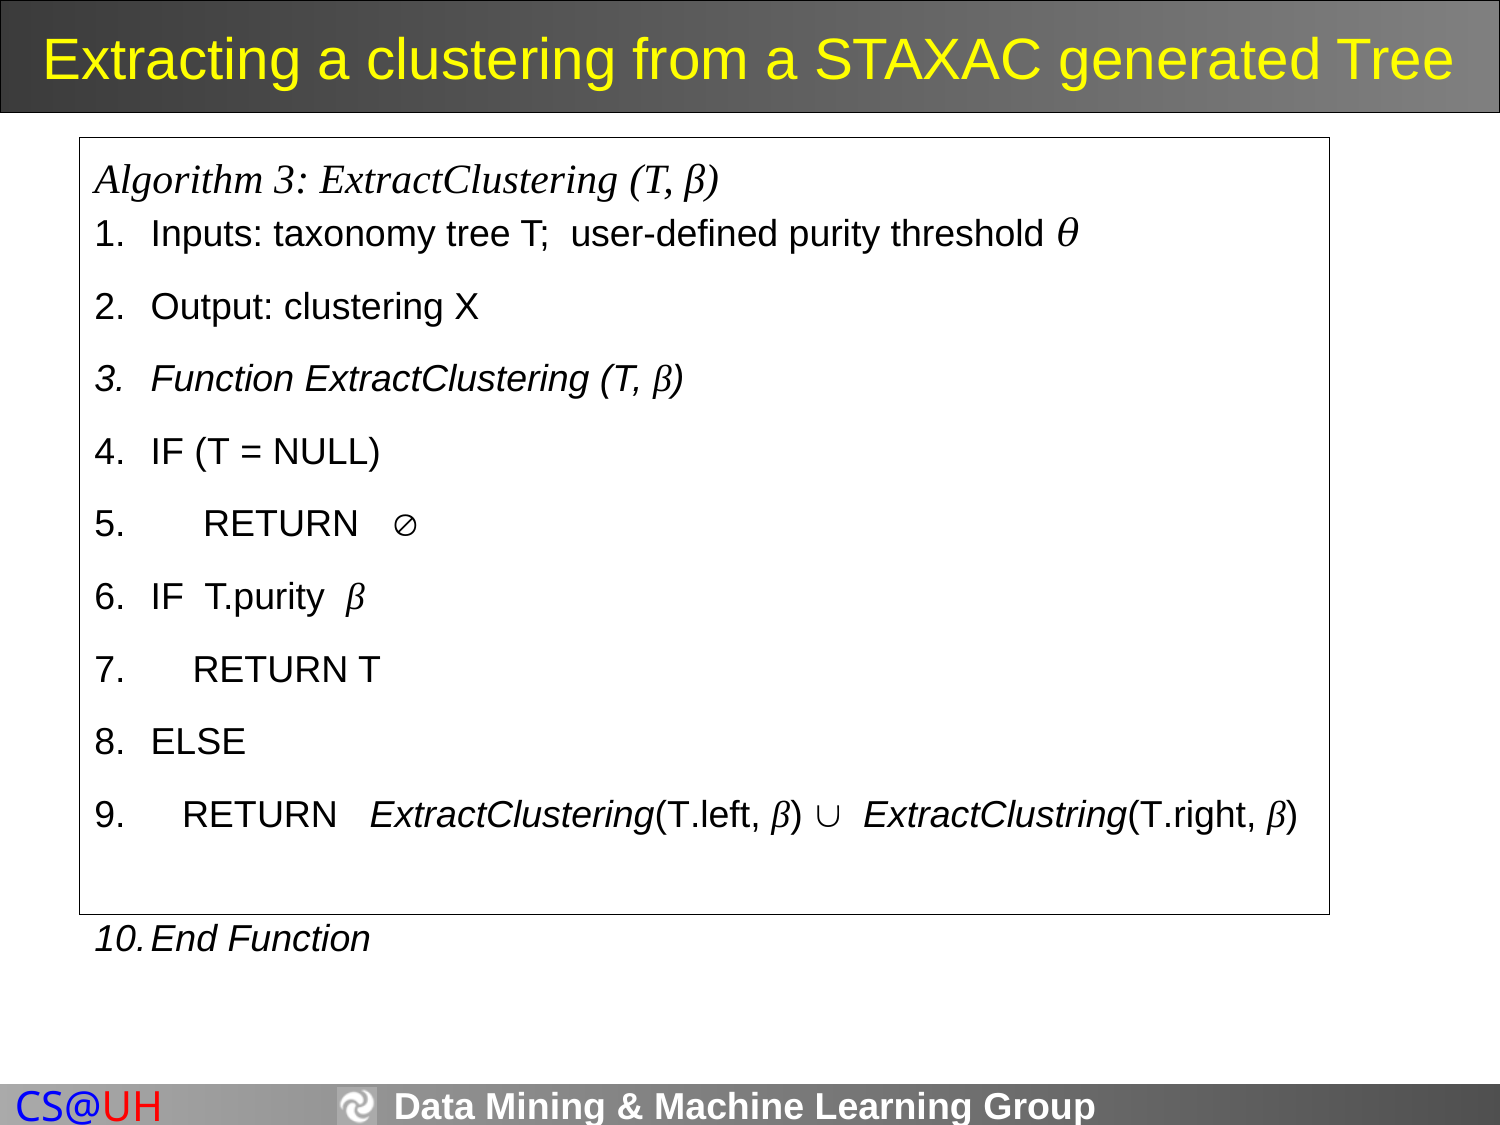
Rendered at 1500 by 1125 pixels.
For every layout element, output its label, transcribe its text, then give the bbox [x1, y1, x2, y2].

picture [337, 1087, 377, 1125]
title Extracting a clustering from a STAXAC generated Tree [0, 0, 1499, 113]
